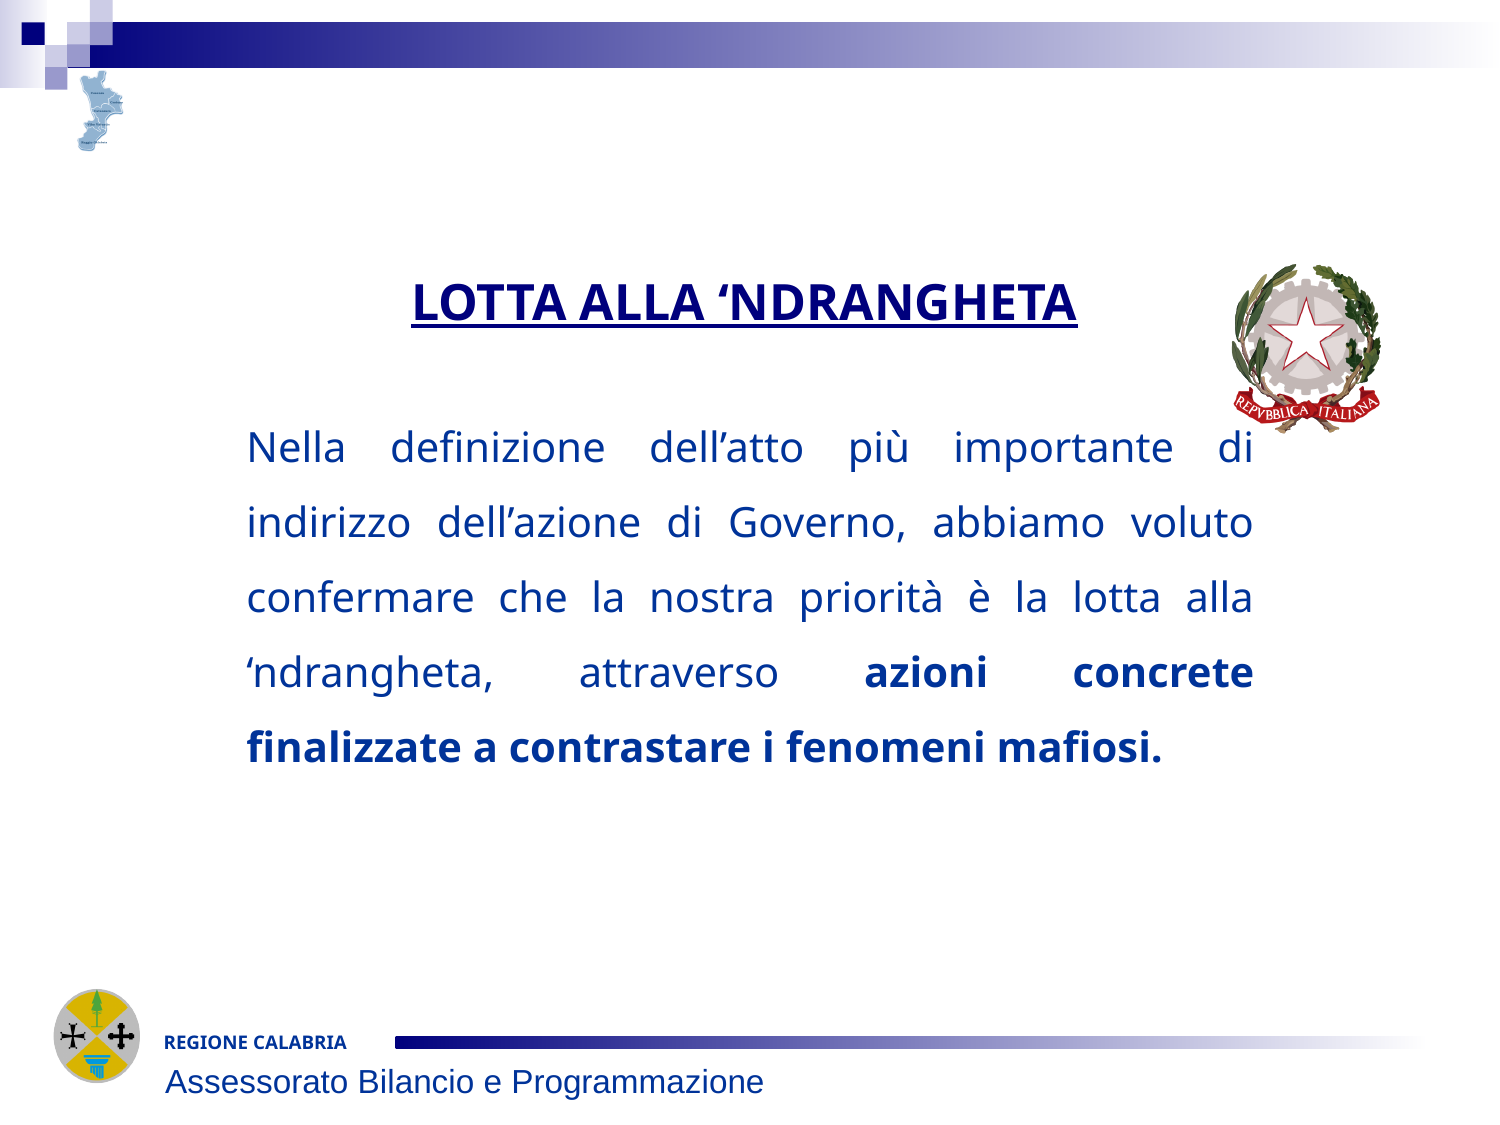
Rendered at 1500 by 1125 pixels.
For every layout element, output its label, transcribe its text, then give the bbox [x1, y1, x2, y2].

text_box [52, 69, 1426, 1084]
text_box Assessorato Bilancio e Programmazione [150, 1052, 1447, 1108]
